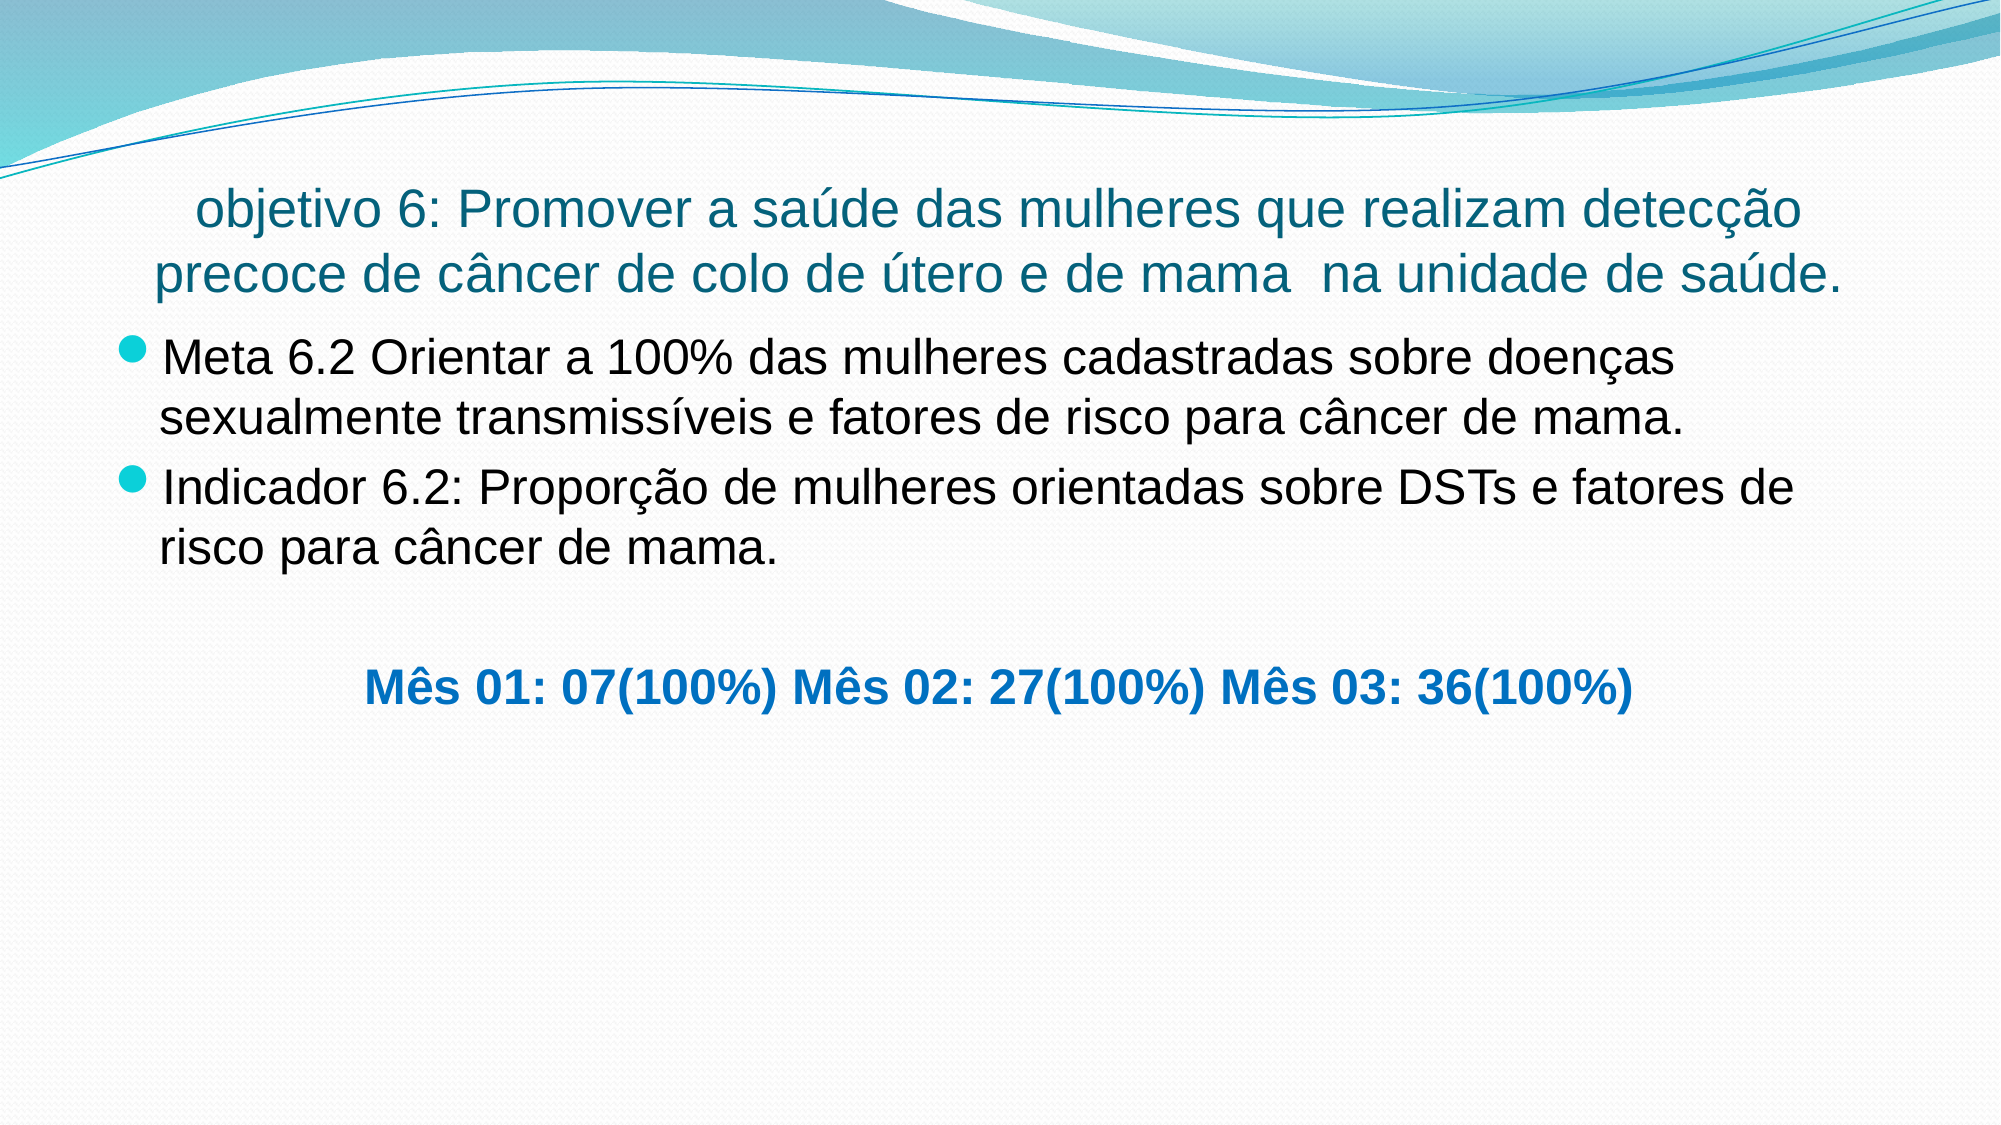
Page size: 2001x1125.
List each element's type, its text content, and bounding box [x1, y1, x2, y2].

list Meta 6.2 Orientar a 100% das mulheres cadastradas sobre doenças sexualmente transmissíveis e fatores de risco para câncer de mama. Indicador 6.2: Proporção de mulheres orientadas sobre DSTs e fatores de risco para câncer de mama. Mês 01: 07(100%) Mês 02: 27(100%) Mês 03: 36(100%) [99, 317, 1900, 1038]
title objetivo 6: Promover a saúde das mulheres que realizam detecção precoce de câncer de colo de útero e de mama na unidade de saúde. [99, 115, 1900, 303]
